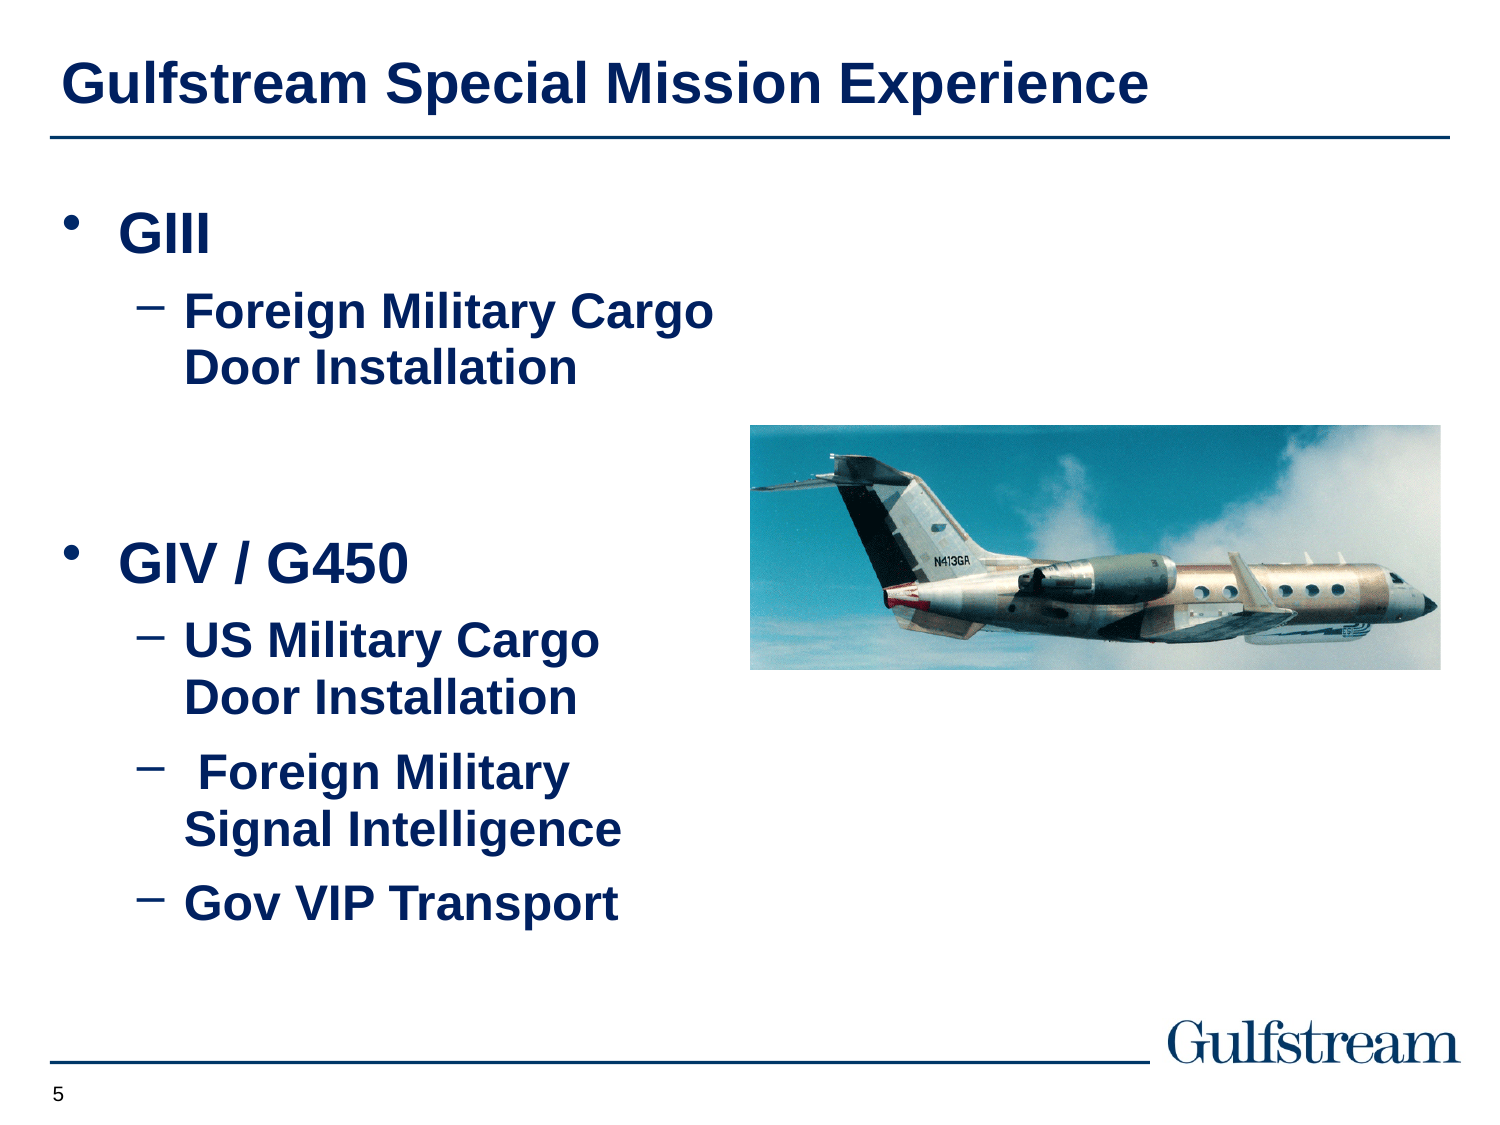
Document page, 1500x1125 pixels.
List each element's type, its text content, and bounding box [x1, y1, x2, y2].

text_box Gulfstream Special Mission Experience [46, 37, 1172, 123]
picture [1162, 1018, 1466, 1065]
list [749, 424, 1441, 670]
list GIII Foreign Military Cargo Door Installation GIV / G450 US Military Cargo Door Installation Foreign Military Signal Intelligence Gov VIP Transport [46, 187, 738, 938]
slide_number 5 [37, 1072, 388, 1123]
